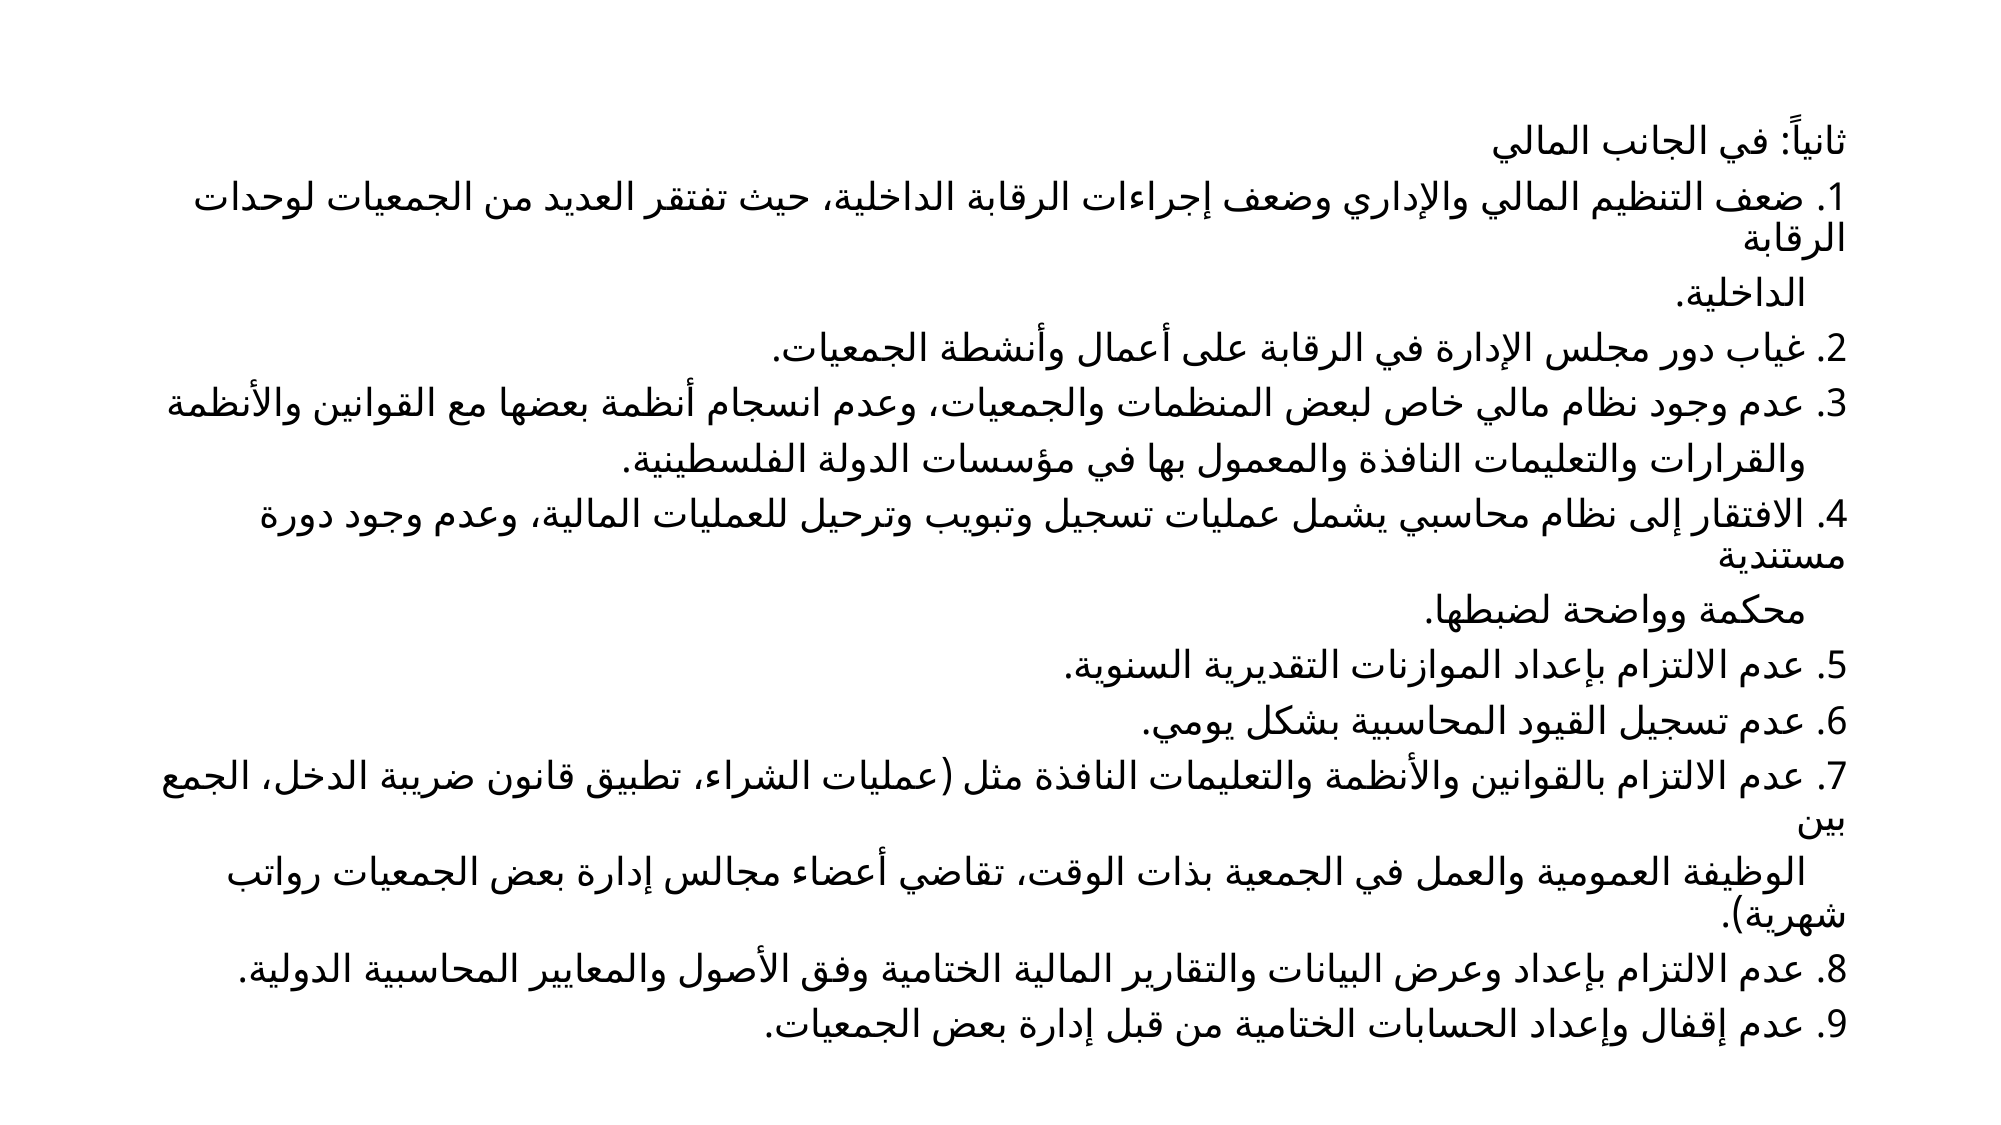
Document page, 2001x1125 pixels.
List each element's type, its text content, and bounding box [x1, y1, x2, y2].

list ثانياً: في الجانب المالي 1. ضعف التنظيم المالي والإداري وضعف إجراءات الرقابة الداخلية، حيث تفتقر العديد من الجمعيات لوحدات الرقابة الداخلية. 2. غياب دور مجلس الإدارة في الرقابة على أعمال وأنشطة الجمعيات. 3. عدم وجود نظام مالي خاص لبعض المنظمات والجمعيات، وعدم انسجام أنظمة بعضها مع القوانين والأنظمة والقرارات والتعليمات النافذة والمعمول بها في مؤسسات الدولة الفلسطينية. 4. الافتقار إلى نظام محاسبي يشمل عمليات تسجيل وتبويب وترحيل للعمليات المالية، وعدم وجود دورة مستندية محكمة وواضحة لضبطها. 5. عدم الالتزام بإعداد الموازنات التقديرية السنوية. 6. عدم تسجيل القيود المحاسبية بشكل يومي. 7. عدم الالتزام بالقوانين والأنظمة والتعليمات النافذة مثل (عمليات الشراء، تطبيق قانون ضريبة الدخل، الجمع بين الوظيفة العمومية والعمل في الجمعية بذات الوقت، تقاضي أعضاء مجالس إدارة بعض الجمعيات رواتب شهرية). 8. عدم الالتزام بإعداد وعرض البيانات والتقارير المالية الختامية وفق الأصول والمعايير المحاسبية الدولية. 9. عدم إقفال وإعداد الحسابات الختامية من قبل إدارة بعض الجمعيات. [137, 114, 1863, 1071]
